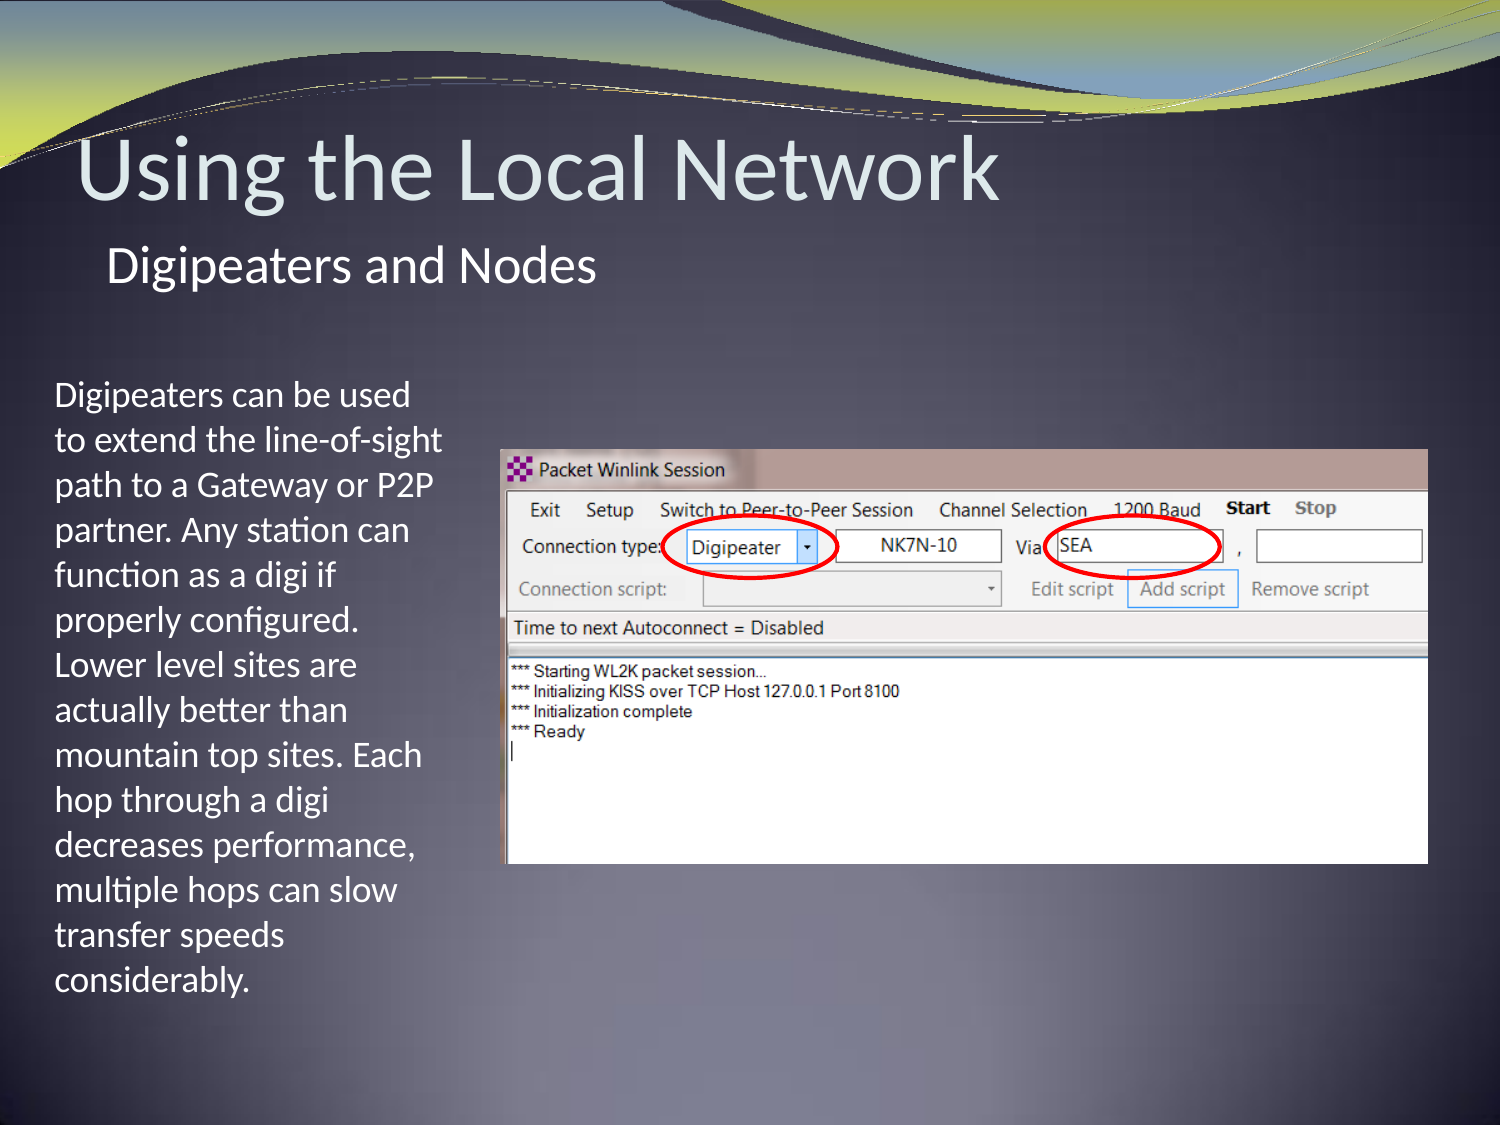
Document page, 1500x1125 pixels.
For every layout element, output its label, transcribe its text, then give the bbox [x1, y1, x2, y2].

text_box Digipeaters can be used to extend the line-of-sight path to a Gateway or P2P partner. Any station can function as a digi if properly configured. Lower level sites are actually better than mountain top sites. Each hop through a digi decreases performance, multiple hops can slow transfer speeds considerably. [37, 362, 463, 1008]
picture [0, 0, 1500, 1125]
title Using the Local Network Digipeaters and Nodes [72, 106, 1428, 295]
